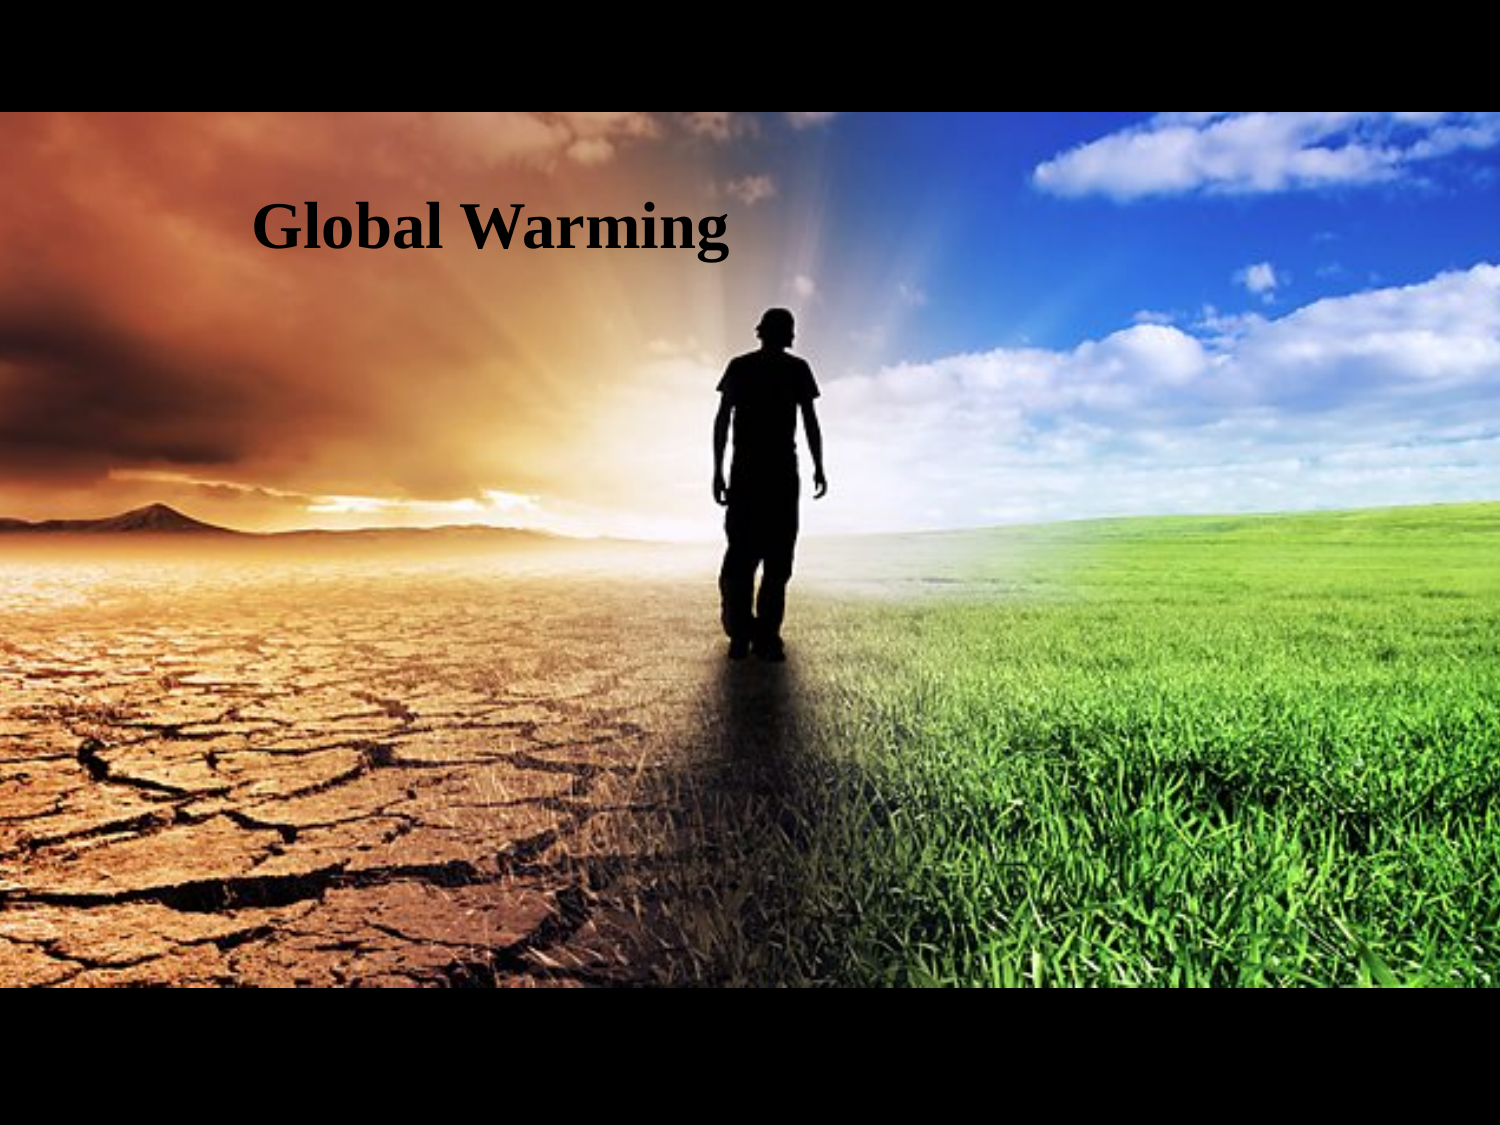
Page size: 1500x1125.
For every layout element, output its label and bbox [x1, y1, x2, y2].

picture [0, 112, 1500, 988]
